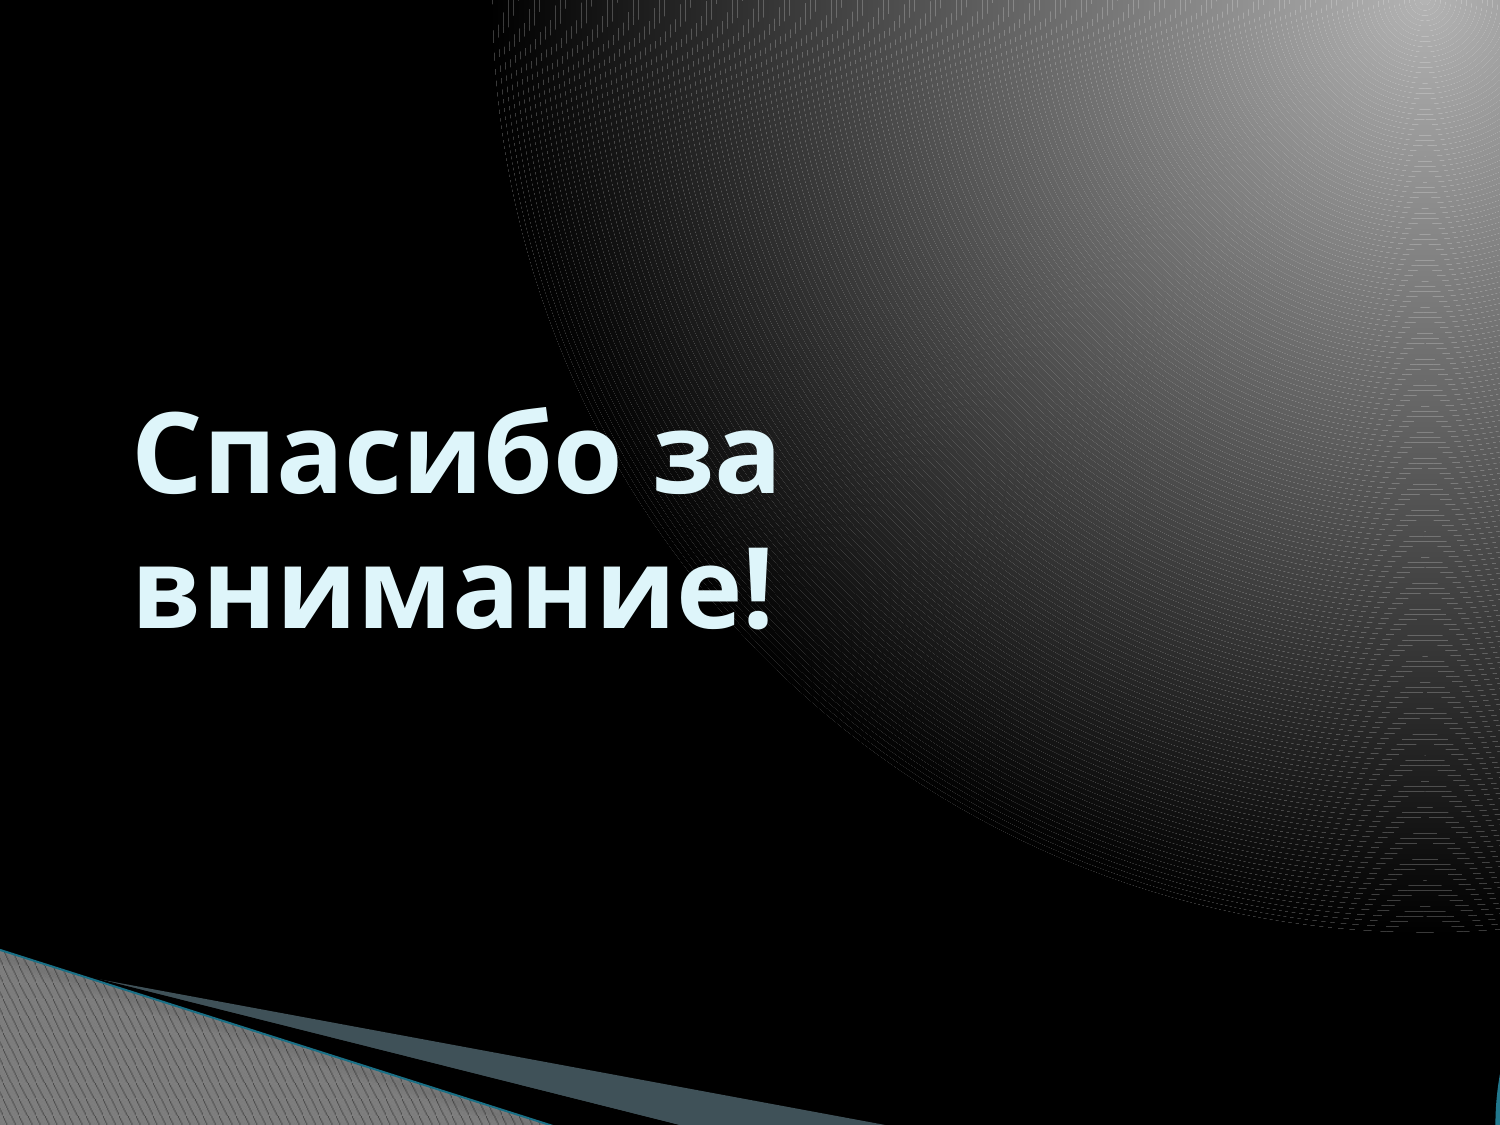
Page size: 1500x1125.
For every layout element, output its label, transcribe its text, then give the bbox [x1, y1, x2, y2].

title Спасибо за внимание! [117, 421, 1468, 610]
text_box [1495, 1073, 1500, 1125]
picture [0, 952, 543, 1125]
